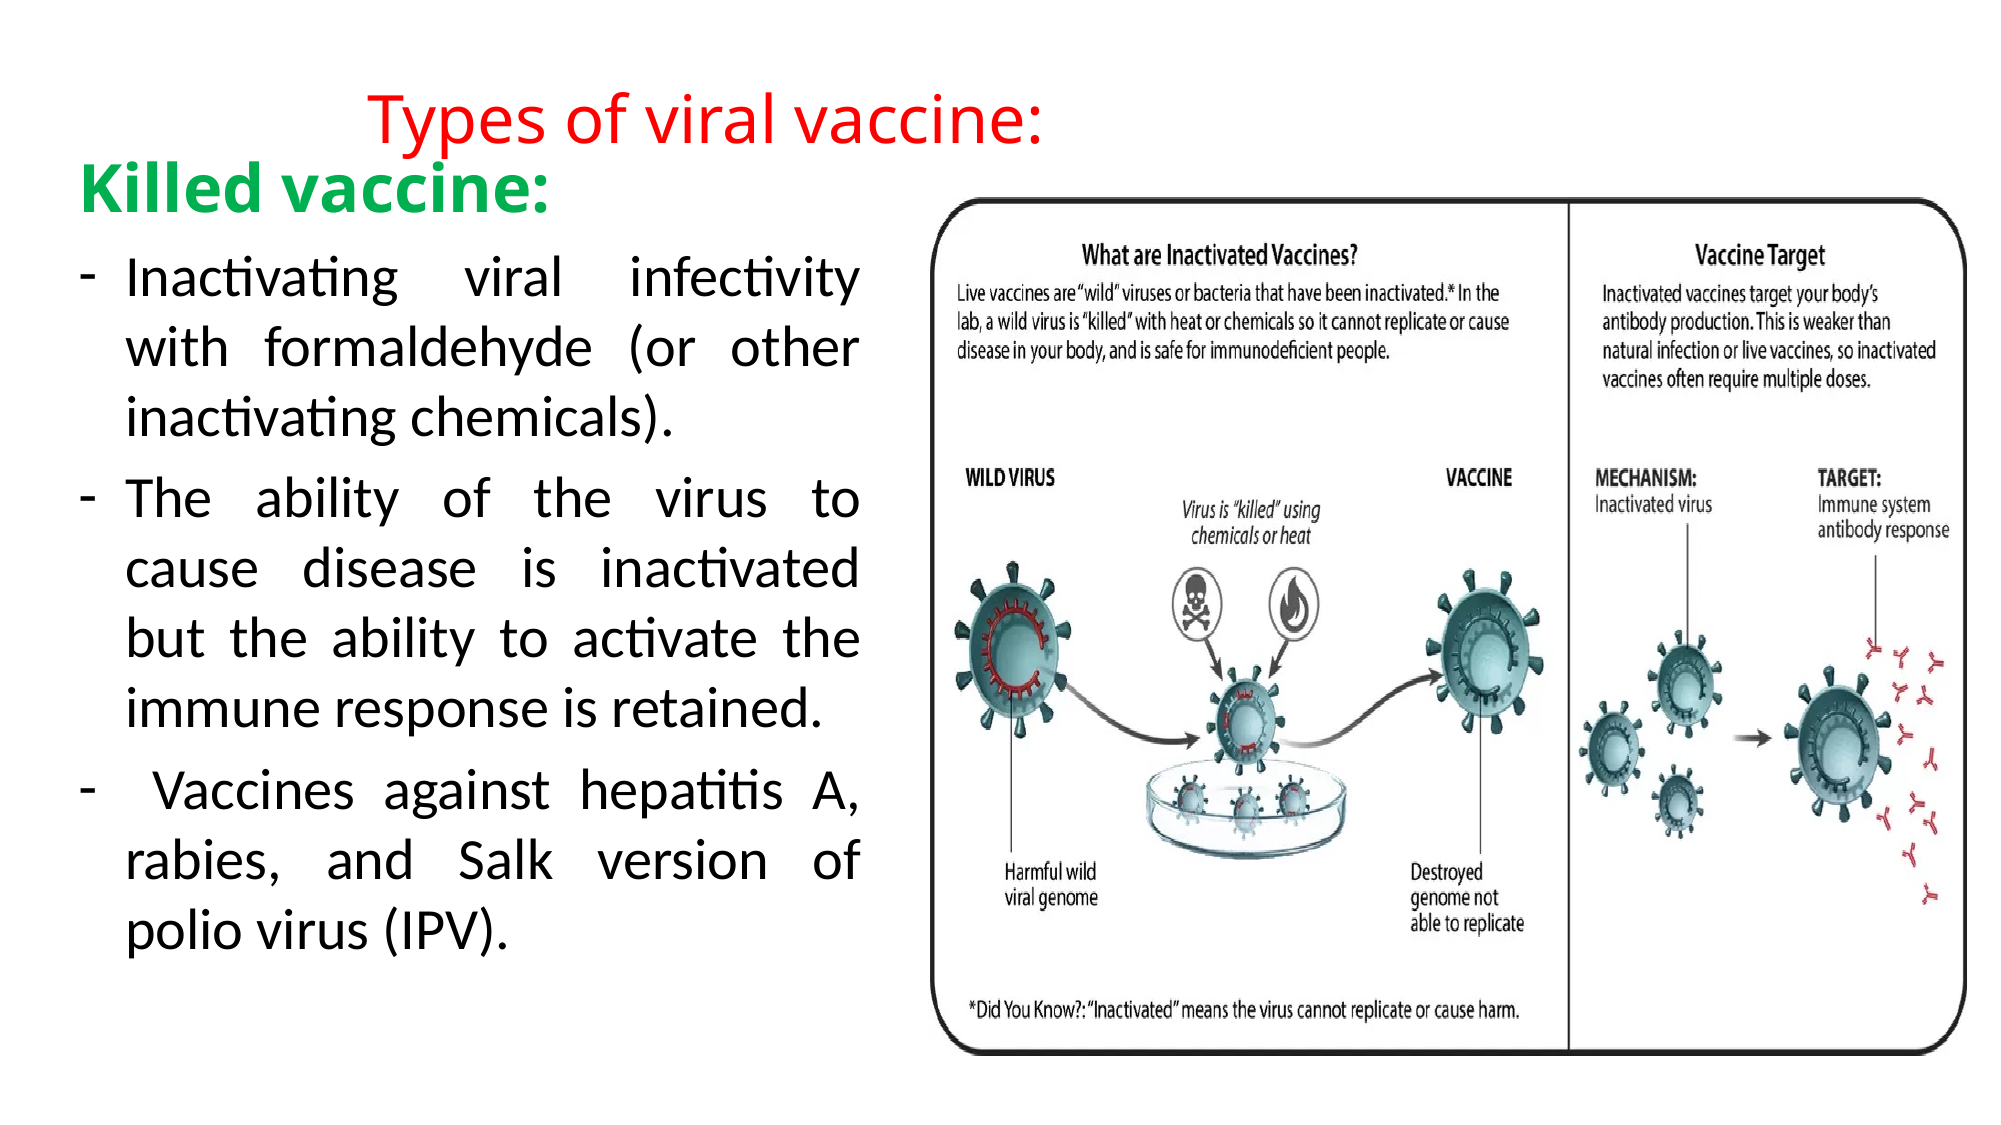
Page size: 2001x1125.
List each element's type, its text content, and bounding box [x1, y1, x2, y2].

list Killed vaccine: Inactivating viral infectivity with formaldehyde (or other inactivating chemicals). The ability of the virus to cause disease is inactivated but the ability to activate the immune response is retained. Vaccines against hepatitis A, rabies, and Salk version of polio virus (IPV). [63, 138, 877, 1032]
picture [927, 194, 1969, 1056]
text_box Types of viral vaccine: [352, 69, 1729, 165]
